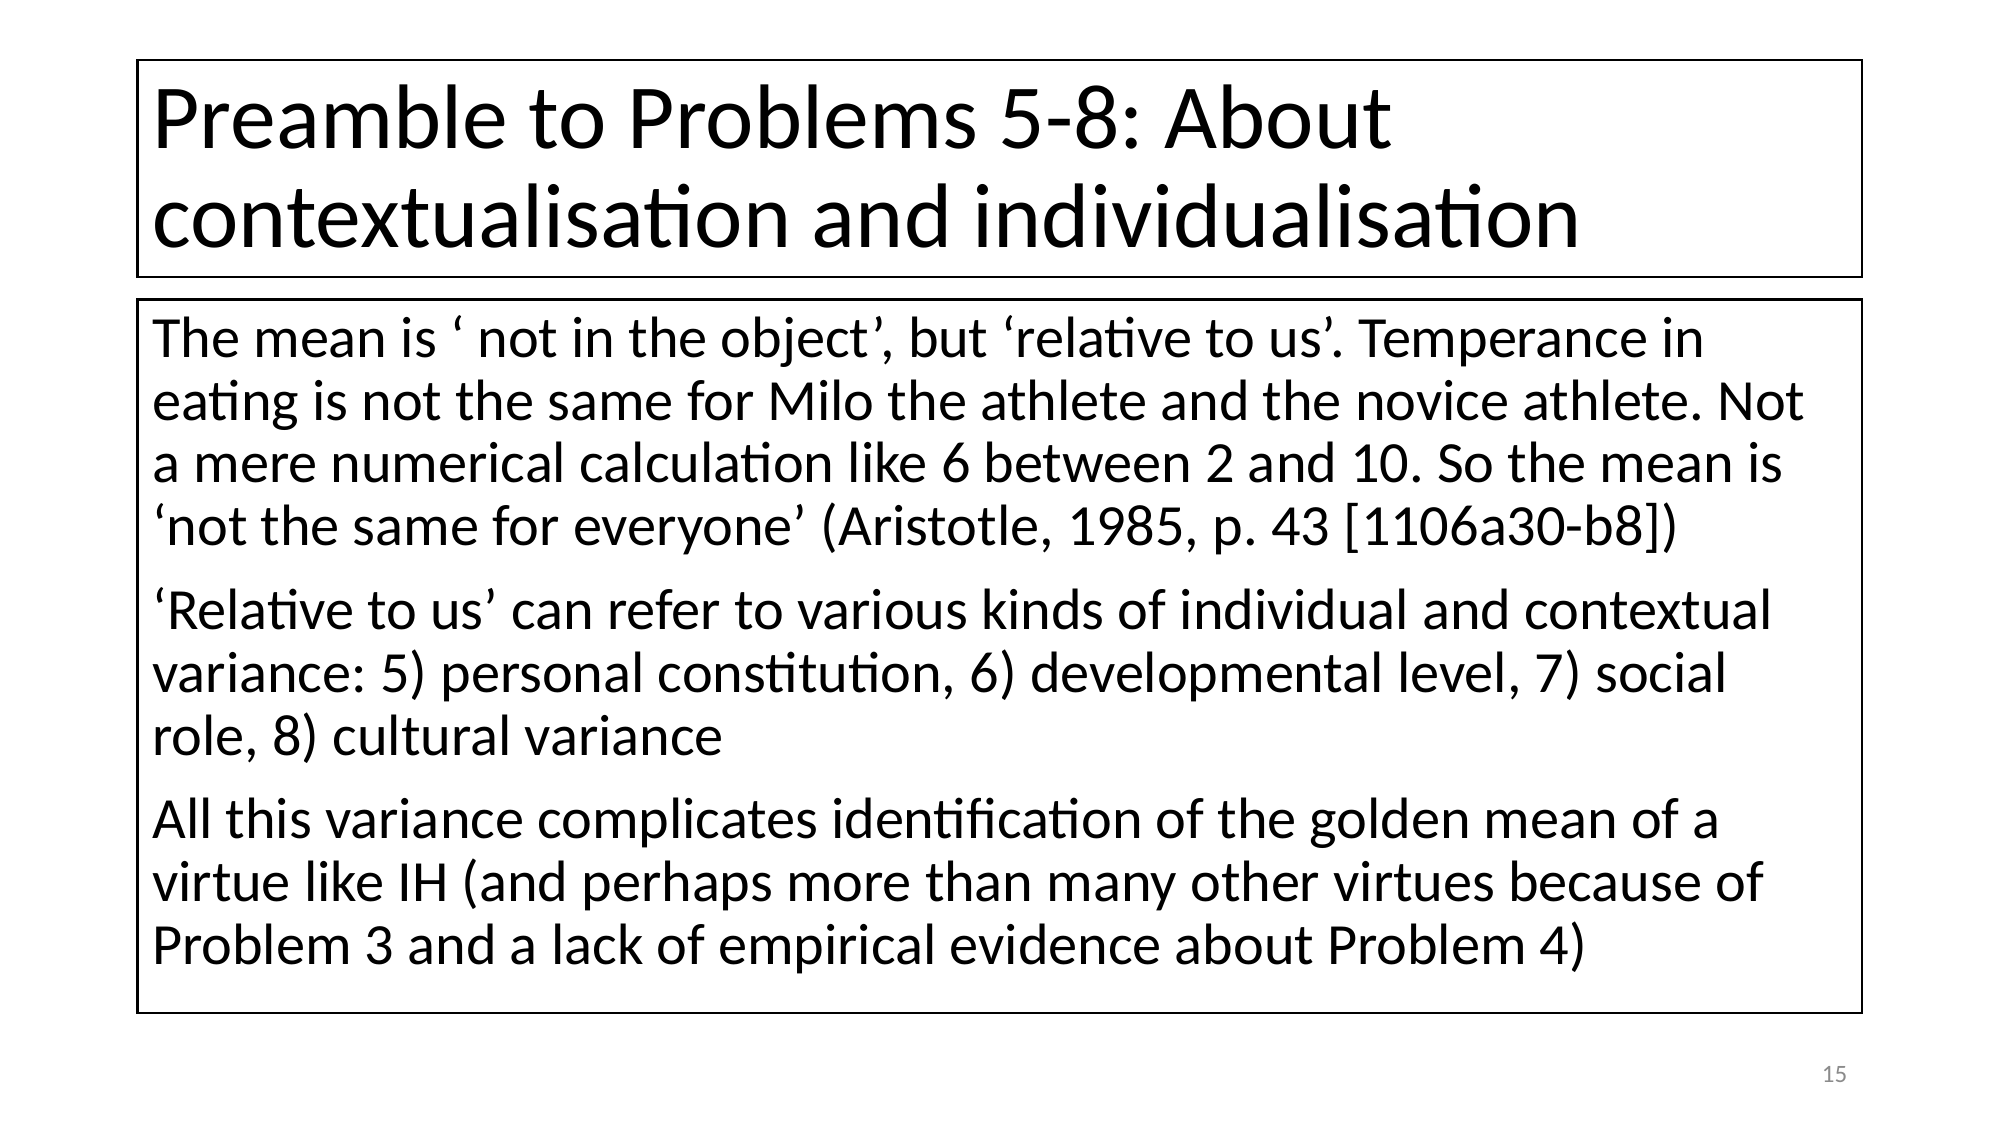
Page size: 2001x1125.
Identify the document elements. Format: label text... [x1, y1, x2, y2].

title Preamble to Problems 5-8: About contextualisation and individualisation [136, 59, 1863, 278]
list The mean is ‘ not in the object’, but ‘relative to us’. Temperance in eating is not the same for Milo the athlete and the novice athlete. Not a mere numerical calculation like 6 between 2 and 10. So the mean is ‘not the same for everyone’ (Aristotle, 1985, p. 43 [1106a30-b8]) ‘Relative to us’ can refer to various kinds of individual and contextual variance: 5) personal constitution, 6) developmental level, 7) social role, 8) cultural variance All this variance complicates identification of the golden mean of a virtue like IH (and perhaps more than many other virtues because of Problem 3 and a lack of empirical evidence about Problem 4) [136, 298, 1863, 1014]
slide_number 15 [1412, 1042, 1863, 1103]
